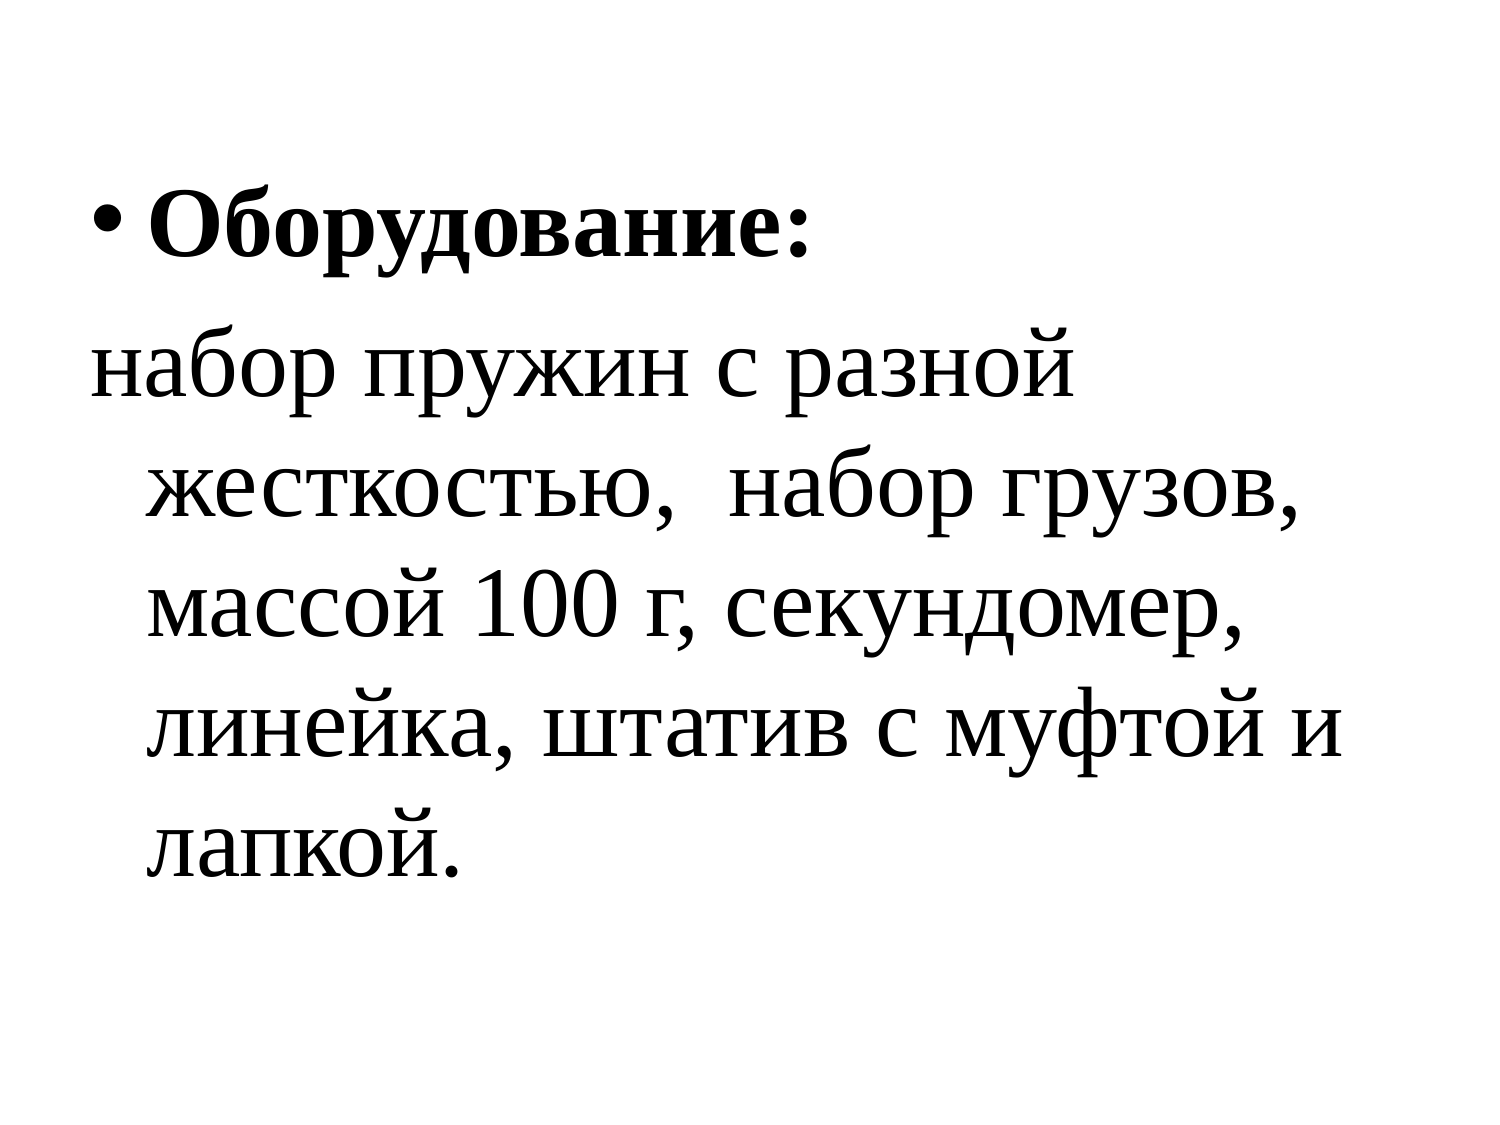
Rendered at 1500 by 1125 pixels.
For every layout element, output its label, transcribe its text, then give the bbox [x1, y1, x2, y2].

list Оборудование: набор пружин с разной жесткостью, набор грузов, массой 100 г, секундомер, линейка, штатив с муфтой и лапкой. [75, 149, 1425, 1005]
